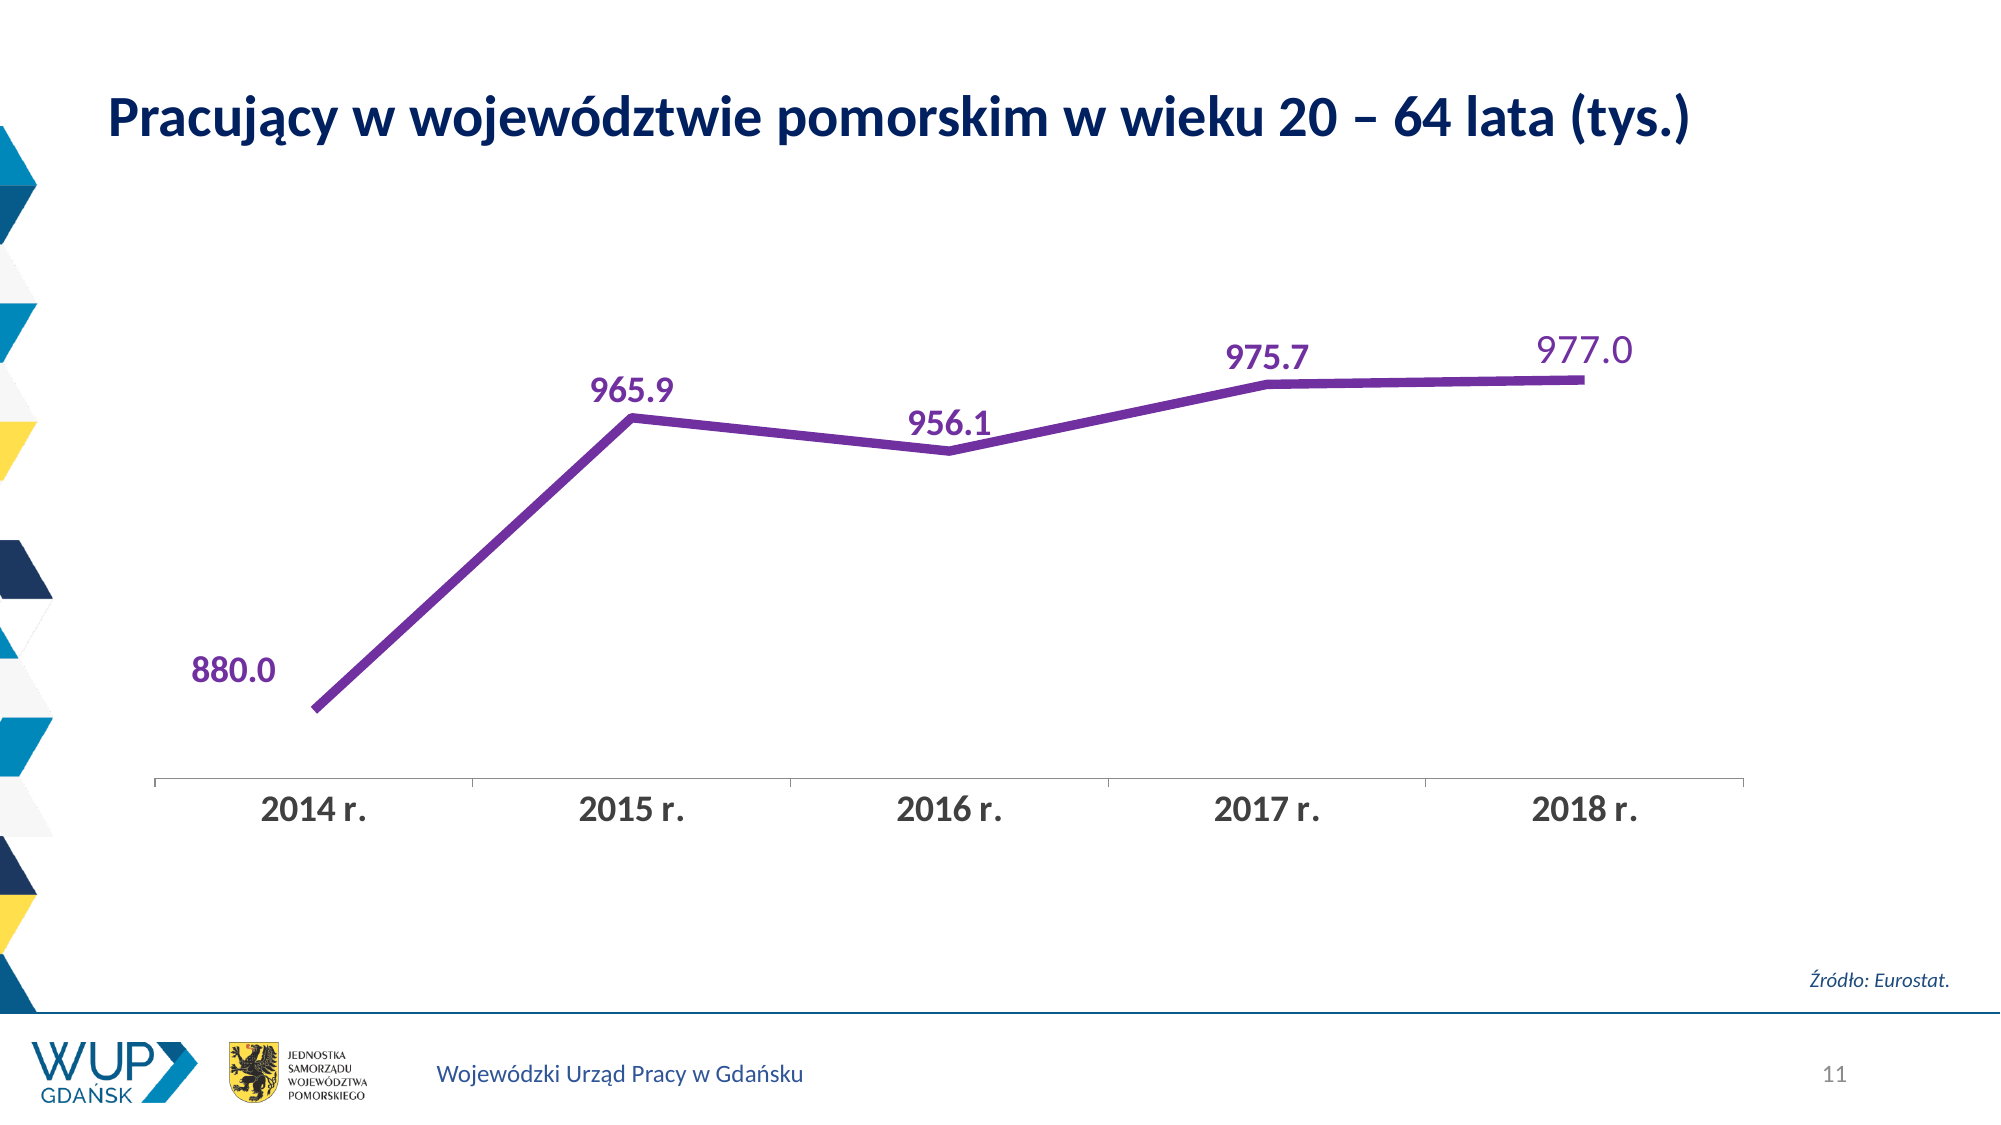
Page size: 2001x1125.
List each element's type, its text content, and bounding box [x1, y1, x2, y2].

picture [0, 721, 53, 1013]
picture [31, 1042, 367, 1103]
text_box Źródło: Eurostat. [1795, 959, 2000, 999]
slide_number 11 [1412, 1042, 1863, 1103]
picture [0, 126, 53, 720]
text_box Pracujący w województwie pomorskim w wieku 20 – 64 lata (tys.) [93, 71, 1716, 156]
chart [106, 197, 1796, 855]
